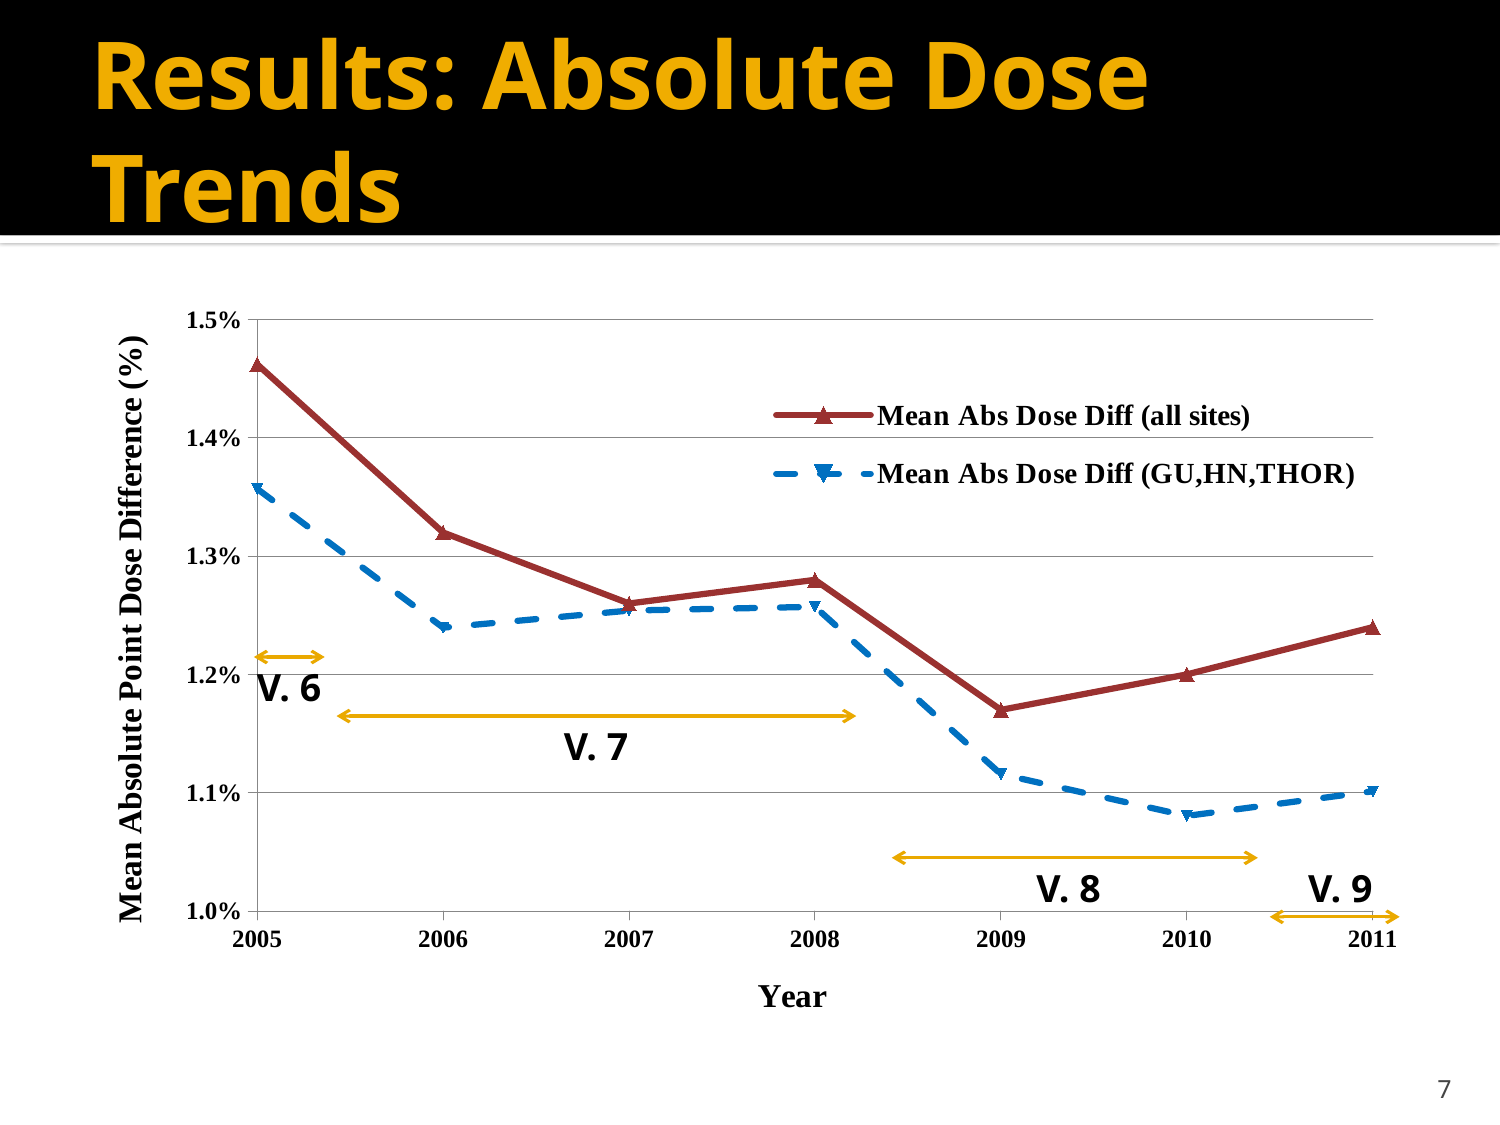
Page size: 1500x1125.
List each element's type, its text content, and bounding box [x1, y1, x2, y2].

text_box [241, 656, 1388, 919]
slide_number 7 [1345, 1062, 1467, 1108]
title Results: Absolute Dose Trends [75, 25, 1425, 231]
chart [74, 291, 1425, 1050]
